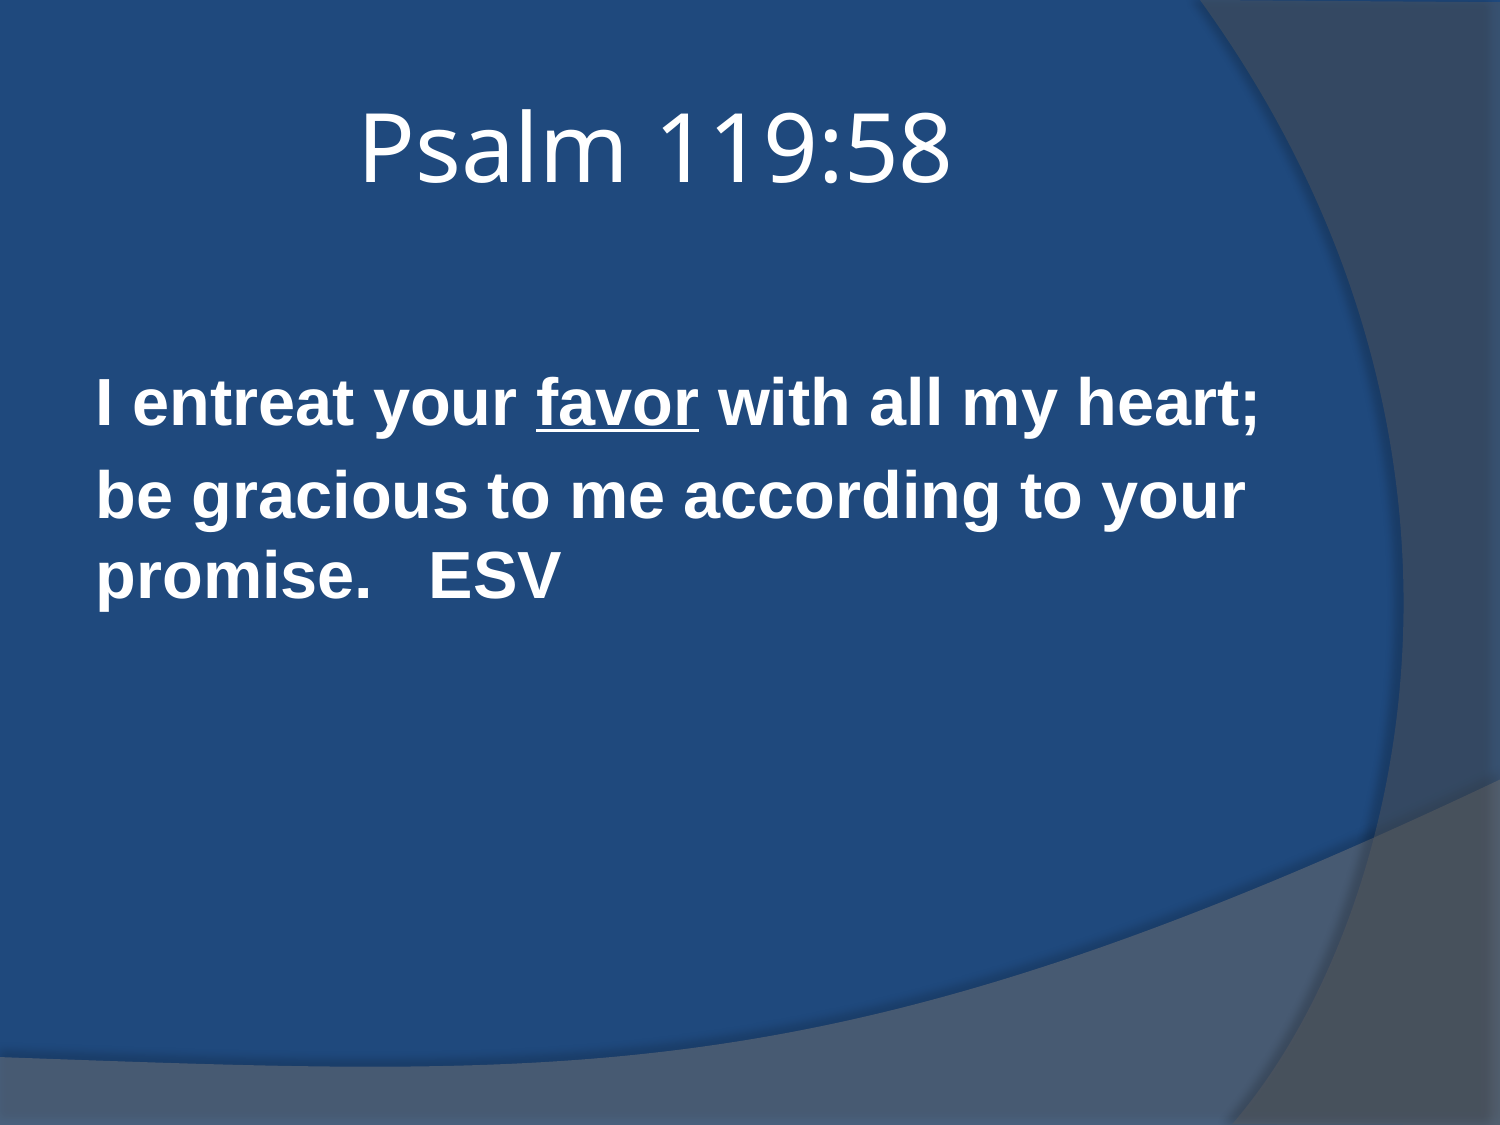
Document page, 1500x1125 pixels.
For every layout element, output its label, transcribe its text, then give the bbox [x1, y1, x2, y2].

title Psalm 119:58 [150, 50, 1375, 238]
list I entreat your favor with all my heart; be gracious to me according to your promise. ESV [75, 262, 1450, 1005]
